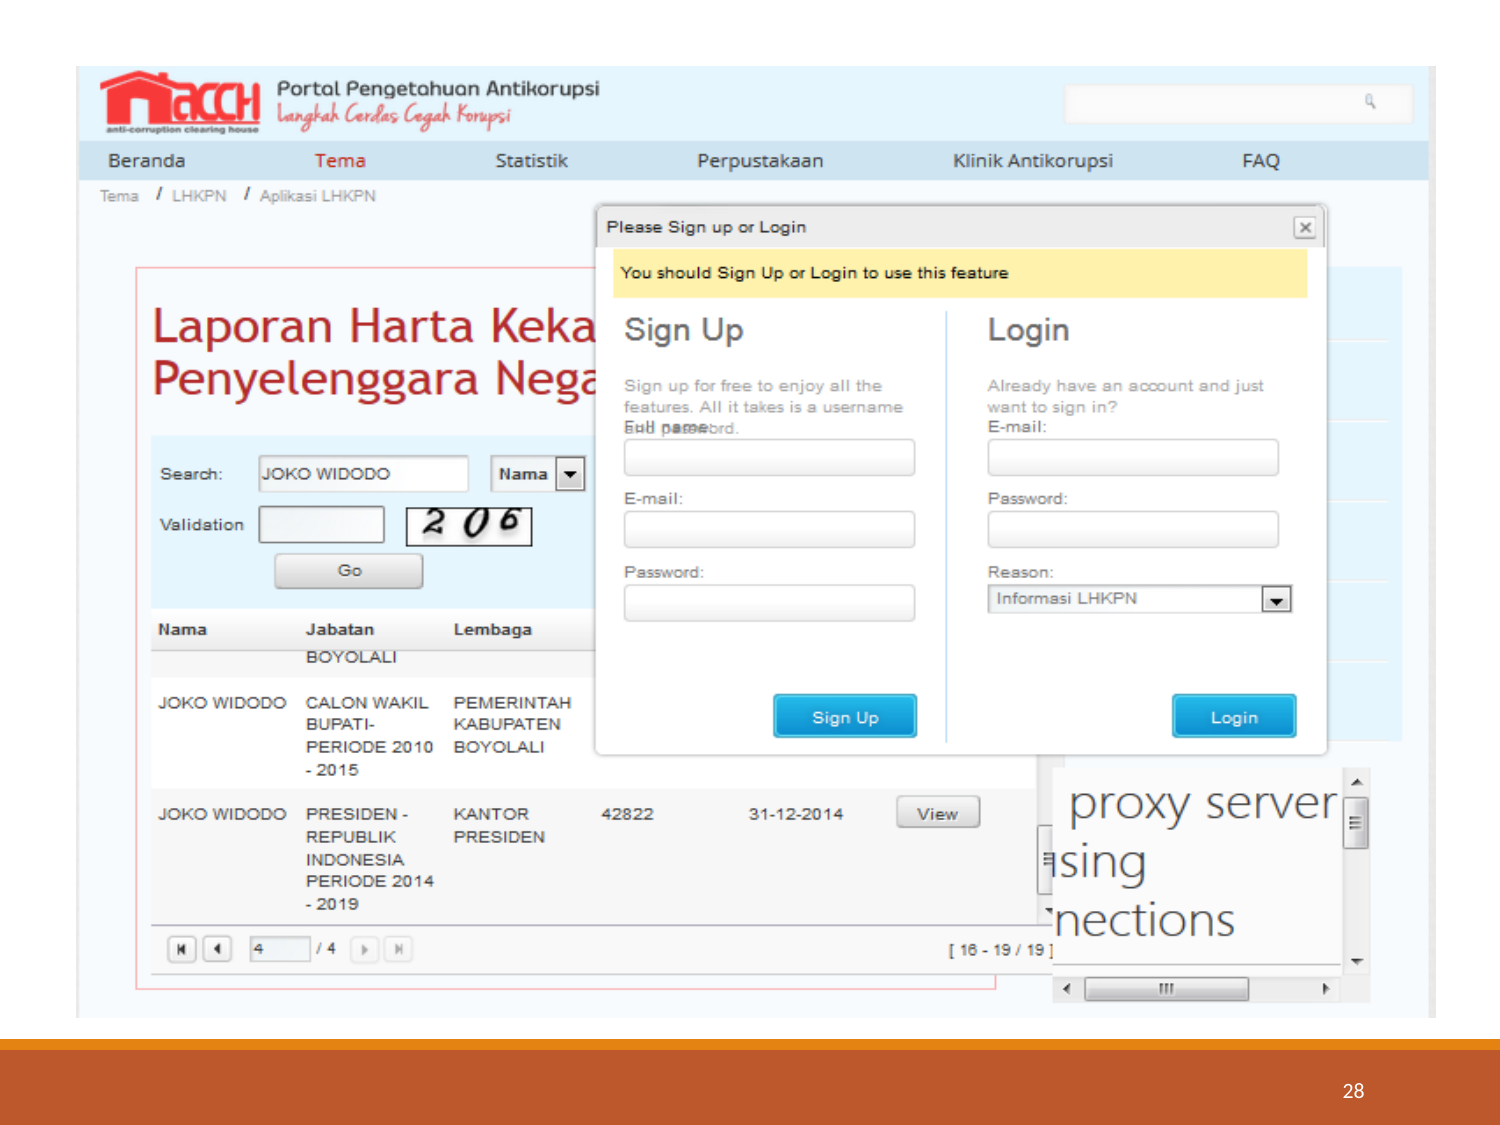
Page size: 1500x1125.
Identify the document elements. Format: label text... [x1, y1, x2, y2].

picture [76, 65, 1436, 1018]
slide_number 28 [1218, 1059, 1380, 1120]
